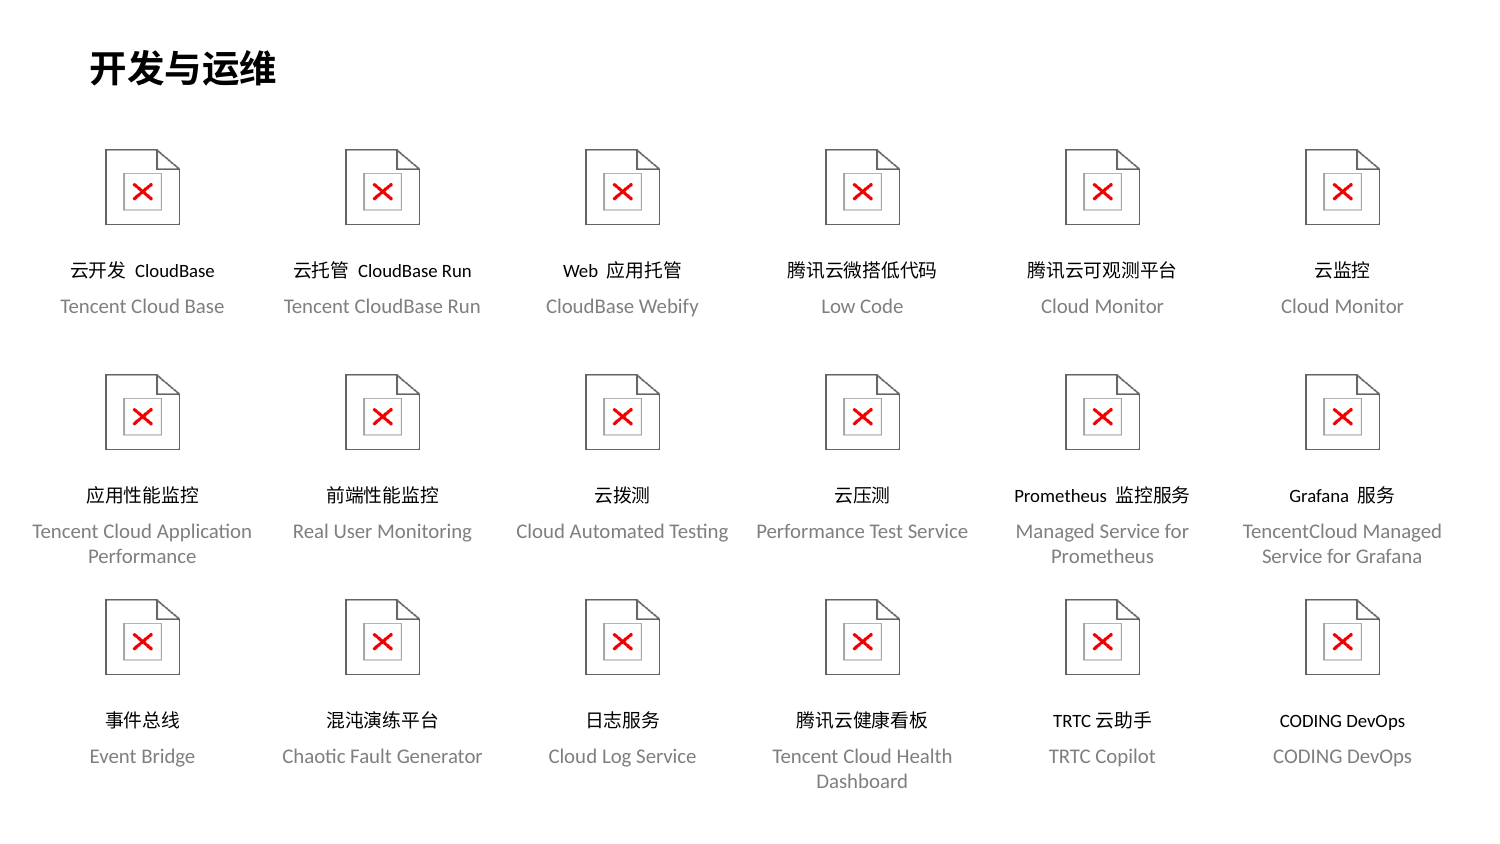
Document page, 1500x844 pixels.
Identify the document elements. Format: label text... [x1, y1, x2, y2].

text_box TRTC云助手 [967, 704, 1207, 734]
text_box 云压测 [727, 479, 967, 509]
text_box 云监控 [1207, 254, 1478, 284]
picture [1304, 149, 1380, 225]
text_box 事件总线 [7, 704, 247, 734]
picture [584, 374, 660, 450]
picture [824, 374, 900, 450]
text_box 云拨测 [487, 479, 727, 509]
text_box Real User Monitoring [247, 509, 487, 570]
picture [104, 149, 180, 225]
text_box Web 应用托管 [487, 254, 727, 284]
text_box TRTC Copilot [967, 734, 1207, 795]
picture [344, 149, 420, 225]
text_box 腾讯云可观测平台 [967, 254, 1207, 284]
text_box 云开发 CloudBase [7, 254, 247, 284]
text_box Event Bridge [7, 734, 247, 795]
picture [584, 599, 660, 675]
text_box TencentCloud Managed Service for Grafana [1207, 509, 1478, 570]
text_box Tencent CloudBase Run [247, 284, 487, 345]
picture [824, 599, 900, 675]
text_box Cloud Monitor [967, 284, 1207, 345]
picture [1064, 599, 1140, 675]
text_box Chaotic Fault Generator [247, 734, 487, 795]
picture [104, 599, 180, 675]
picture [1304, 374, 1380, 450]
picture [1304, 599, 1380, 675]
text_box Cloud Automated Testing [487, 509, 727, 570]
text_box CODING DevOps [1207, 704, 1478, 734]
text_box Grafana 服务 [1207, 479, 1478, 509]
text_box 云托管 CloudBase Run [247, 254, 487, 284]
picture [584, 149, 660, 225]
text_box Tencent Cloud Health Dashboard [727, 734, 967, 795]
text_box Managed Service for Prometheus [967, 509, 1207, 570]
text_box 日志服务 [487, 704, 727, 734]
text_box Cloud Monitor [1207, 284, 1478, 345]
text_box 腾讯云健康看板 [727, 704, 967, 734]
text_box Performance Test Service [727, 509, 967, 570]
text_box Tencent Cloud Base [7, 284, 247, 345]
text_box 应用性能监控 [7, 479, 247, 509]
text_box 开发与运维 [74, 29, 1200, 105]
picture [1064, 374, 1140, 450]
text_box 腾讯云微搭低代码 [727, 254, 967, 284]
text_box Low Code [727, 284, 967, 345]
picture [104, 374, 180, 450]
text_box Prometheus 监控服务 [967, 479, 1207, 509]
picture [344, 599, 420, 675]
text_box 前端性能监控 [247, 479, 487, 509]
picture [344, 374, 420, 450]
picture [1064, 149, 1140, 225]
text_box CODING DevOps [1207, 734, 1478, 795]
text_box CloudBase Webify [487, 284, 727, 345]
text_box Tencent Cloud Application Performance [7, 509, 247, 570]
picture [824, 149, 900, 225]
text_box 混沌演练平台 [247, 704, 487, 734]
text_box Cloud Log Service [487, 734, 727, 795]
